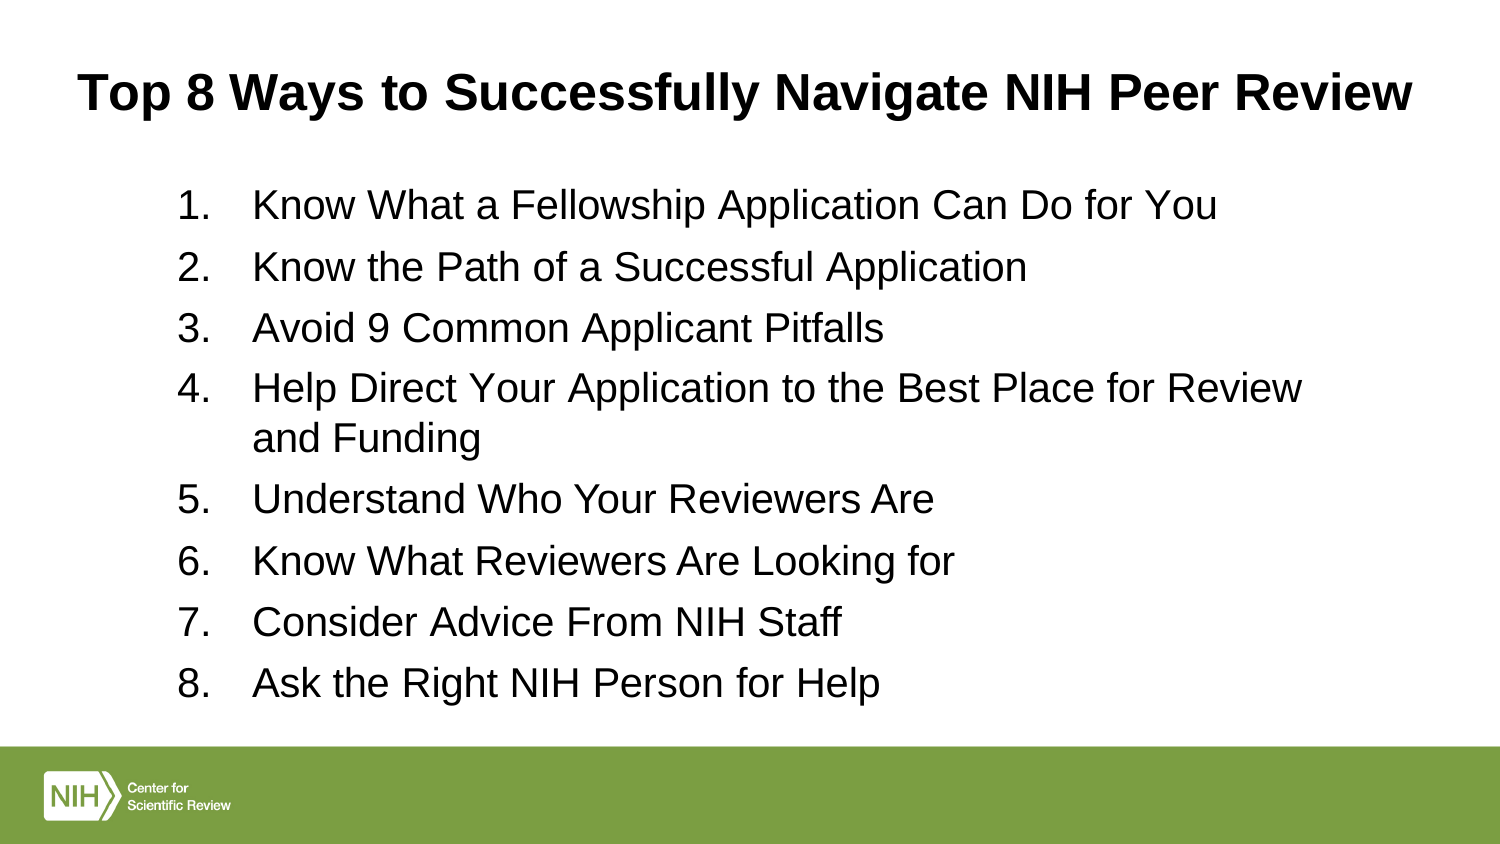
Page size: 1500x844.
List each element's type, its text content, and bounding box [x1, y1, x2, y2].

text_box Know What a Fellowship Application Can Do for You Know the Path of a Successful Application Avoid 9 Common Applicant Pitfalls Help Direct Your Application to the Best Place for Review and Funding Understand Who Your Reviewers Are Know What Reviewers Are Looking for Consider Advice From NIH Staff Ask the Right NIH Person for Help [174, 178, 1392, 706]
picture [0, 0, 1500, 844]
title Top 8 Ways to Successfully Navigate NIH Peer Review [75, 19, 1463, 161]
